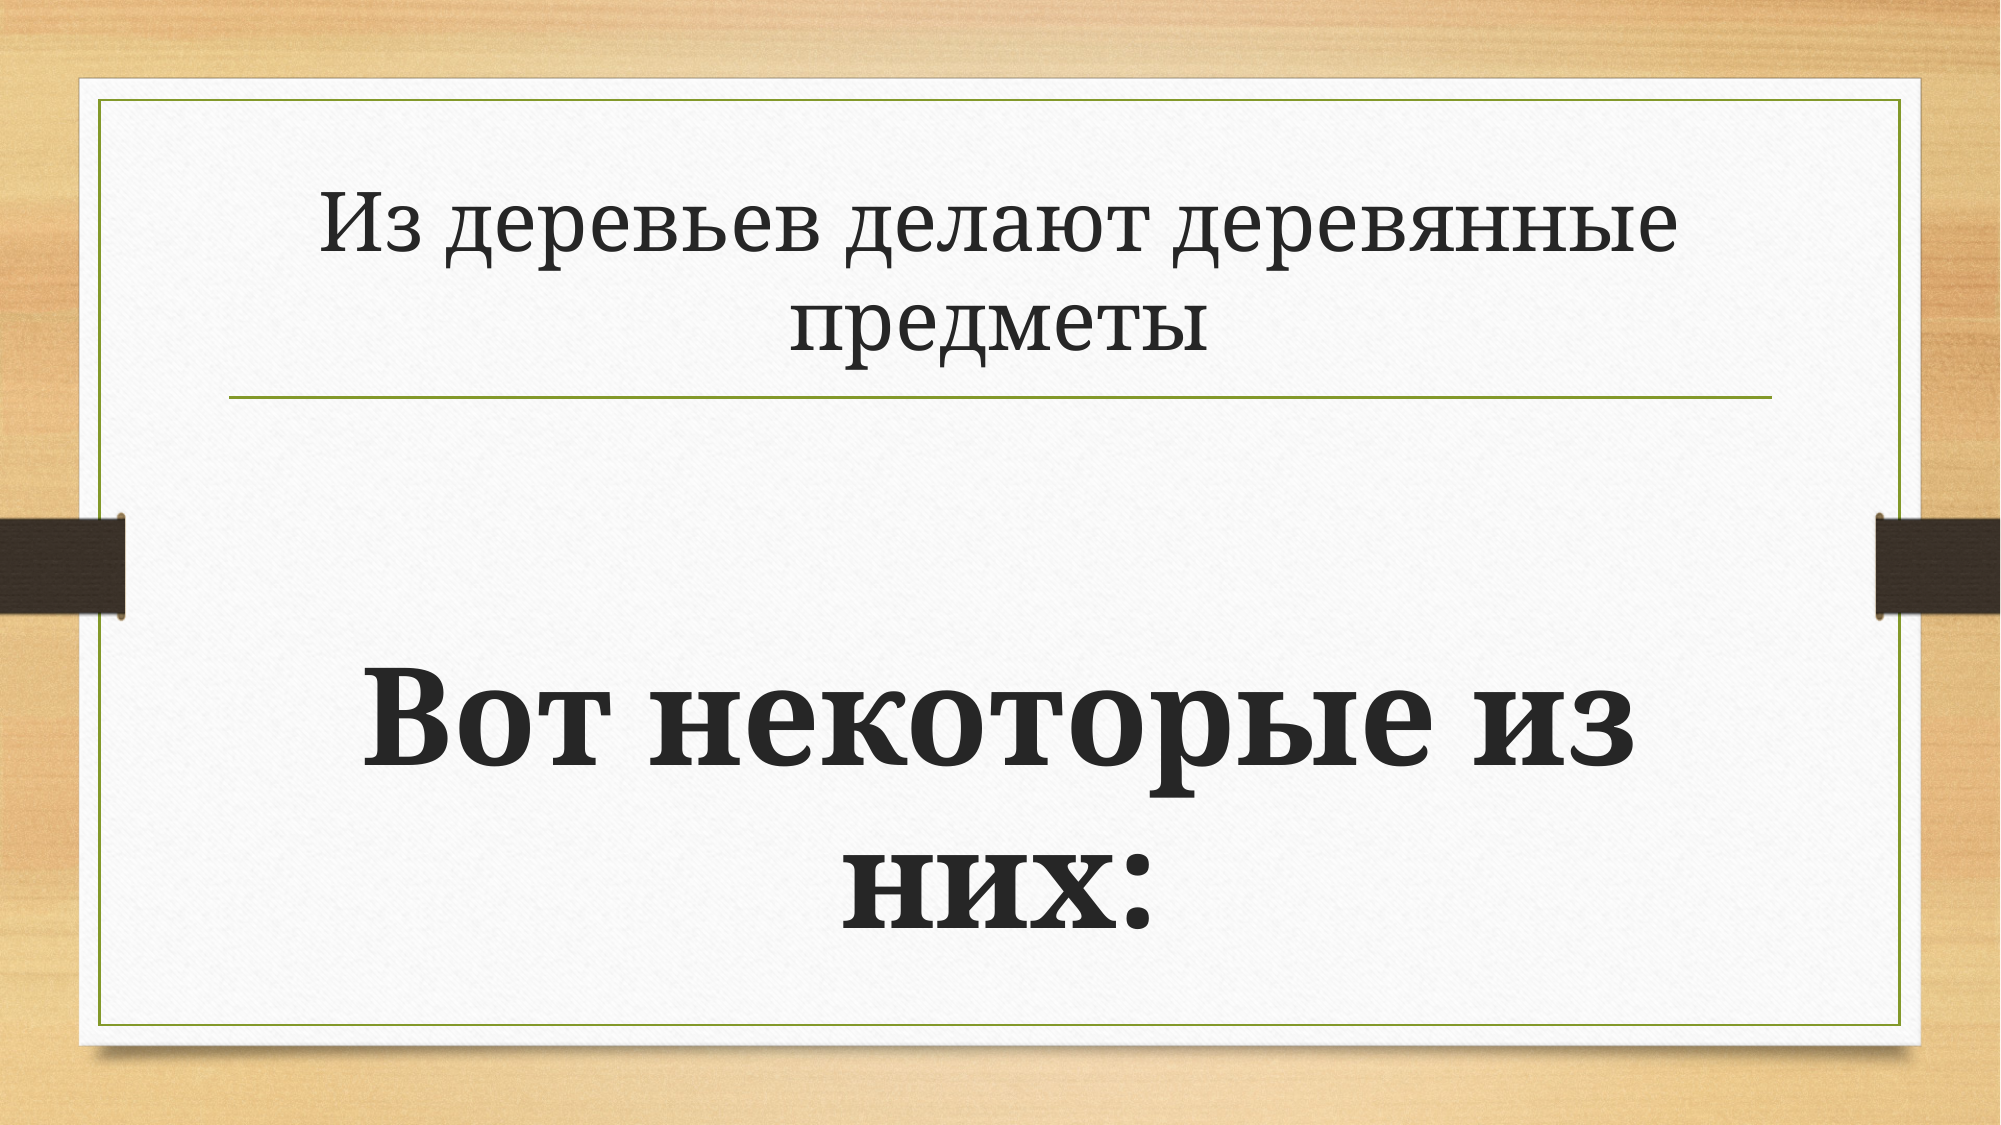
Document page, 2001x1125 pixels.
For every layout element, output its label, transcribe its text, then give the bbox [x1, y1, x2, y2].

list Вот некоторые из них: [212, 419, 1788, 964]
picture [0, 0, 2001, 1125]
title Из деревьев делают деревянные предметы [212, 161, 1788, 375]
